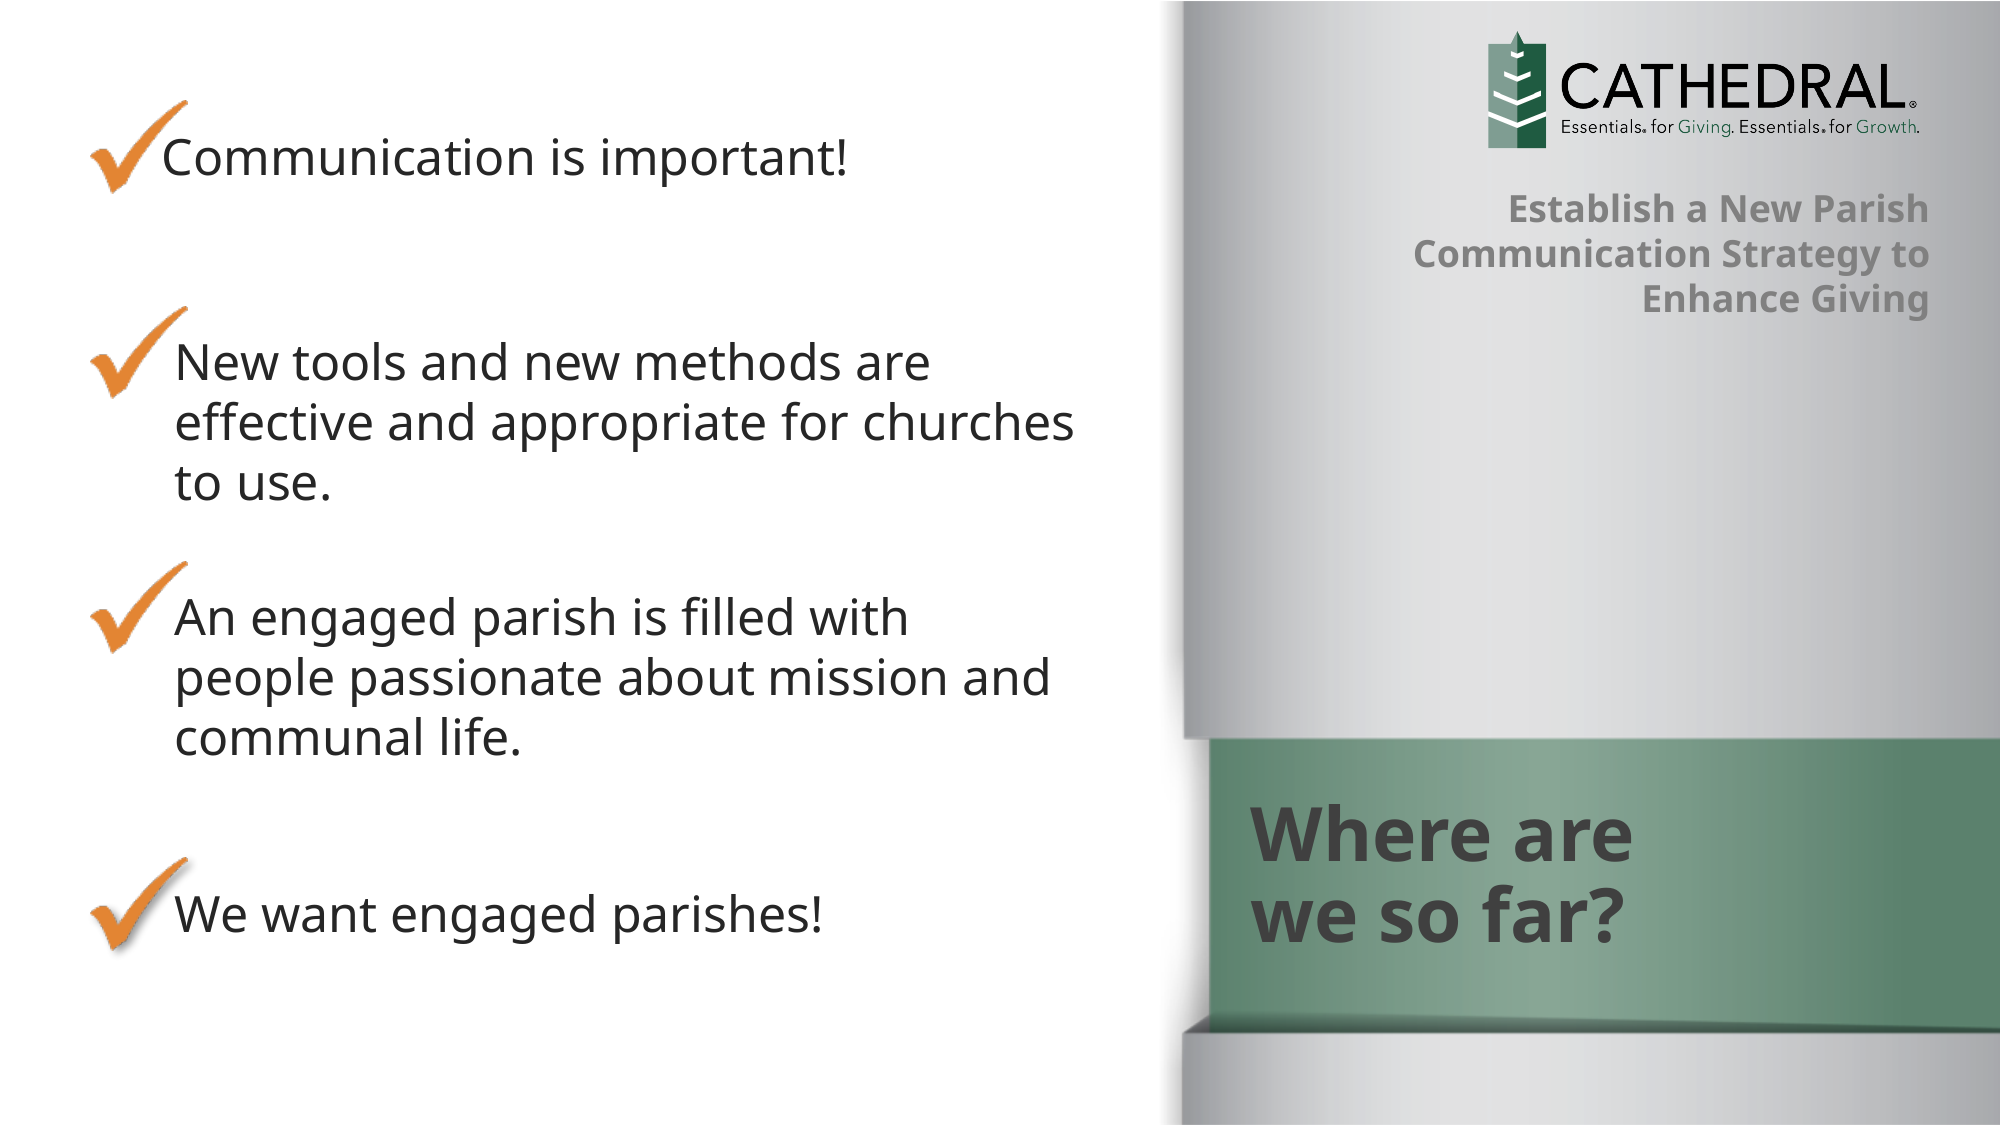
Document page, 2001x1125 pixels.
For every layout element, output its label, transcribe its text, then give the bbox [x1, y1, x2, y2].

picture [90, 306, 188, 399]
picture [90, 561, 188, 654]
picture [90, 100, 188, 194]
text_box New tools and new methods are effective and appropriate for churches to use. [160, 323, 1137, 518]
text_box An engaged parish is filled with people passionate about mission and communal life. [159, 578, 1072, 773]
picture [90, 857, 188, 951]
picture [1039, 1, 2000, 1124]
text_box We want engaged parishes! [188, 875, 1072, 950]
text_box Communication is important! [188, 118, 865, 193]
list Where are we so far? [1235, 789, 1754, 886]
